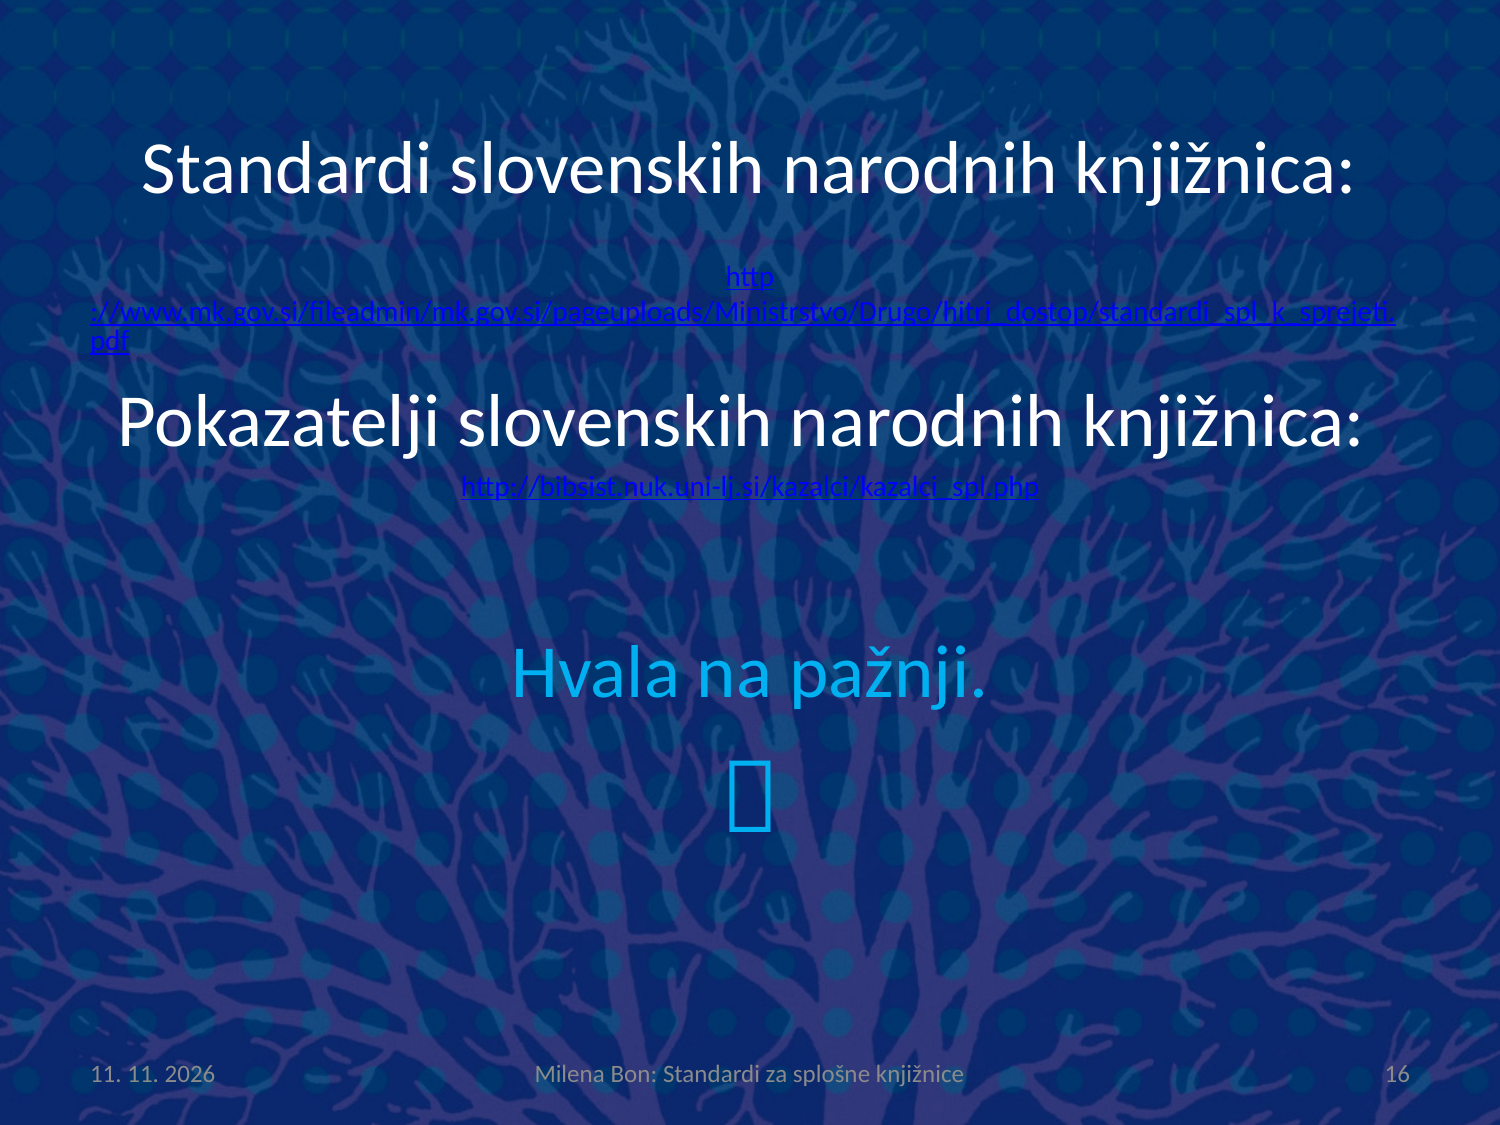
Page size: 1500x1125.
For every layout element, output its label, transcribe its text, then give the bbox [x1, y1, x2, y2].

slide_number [75, 1042, 425, 1103]
list http://www.mk.gov.si/fileadmin/mk.gov.si/pageuploads/Ministrstvo/Drugo/hitri_dostop/standardi_spl_k_sprejeti.pdf Pokazatelji slovenskih narodnih knjižnica: http://bibsist.nuk.uni-lj.si/kazalci/kazalci_spl.php Hvala na pažnji.  [74, 249, 1426, 993]
slide_number 16 [1074, 1042, 1425, 1103]
footer Milena Bon: Standardi za splošne knjižnice [512, 1042, 988, 1103]
title Standardi slovenskih narodnih knjižnica: [74, 93, 1426, 233]
picture [0, 0, 1500, 1125]
